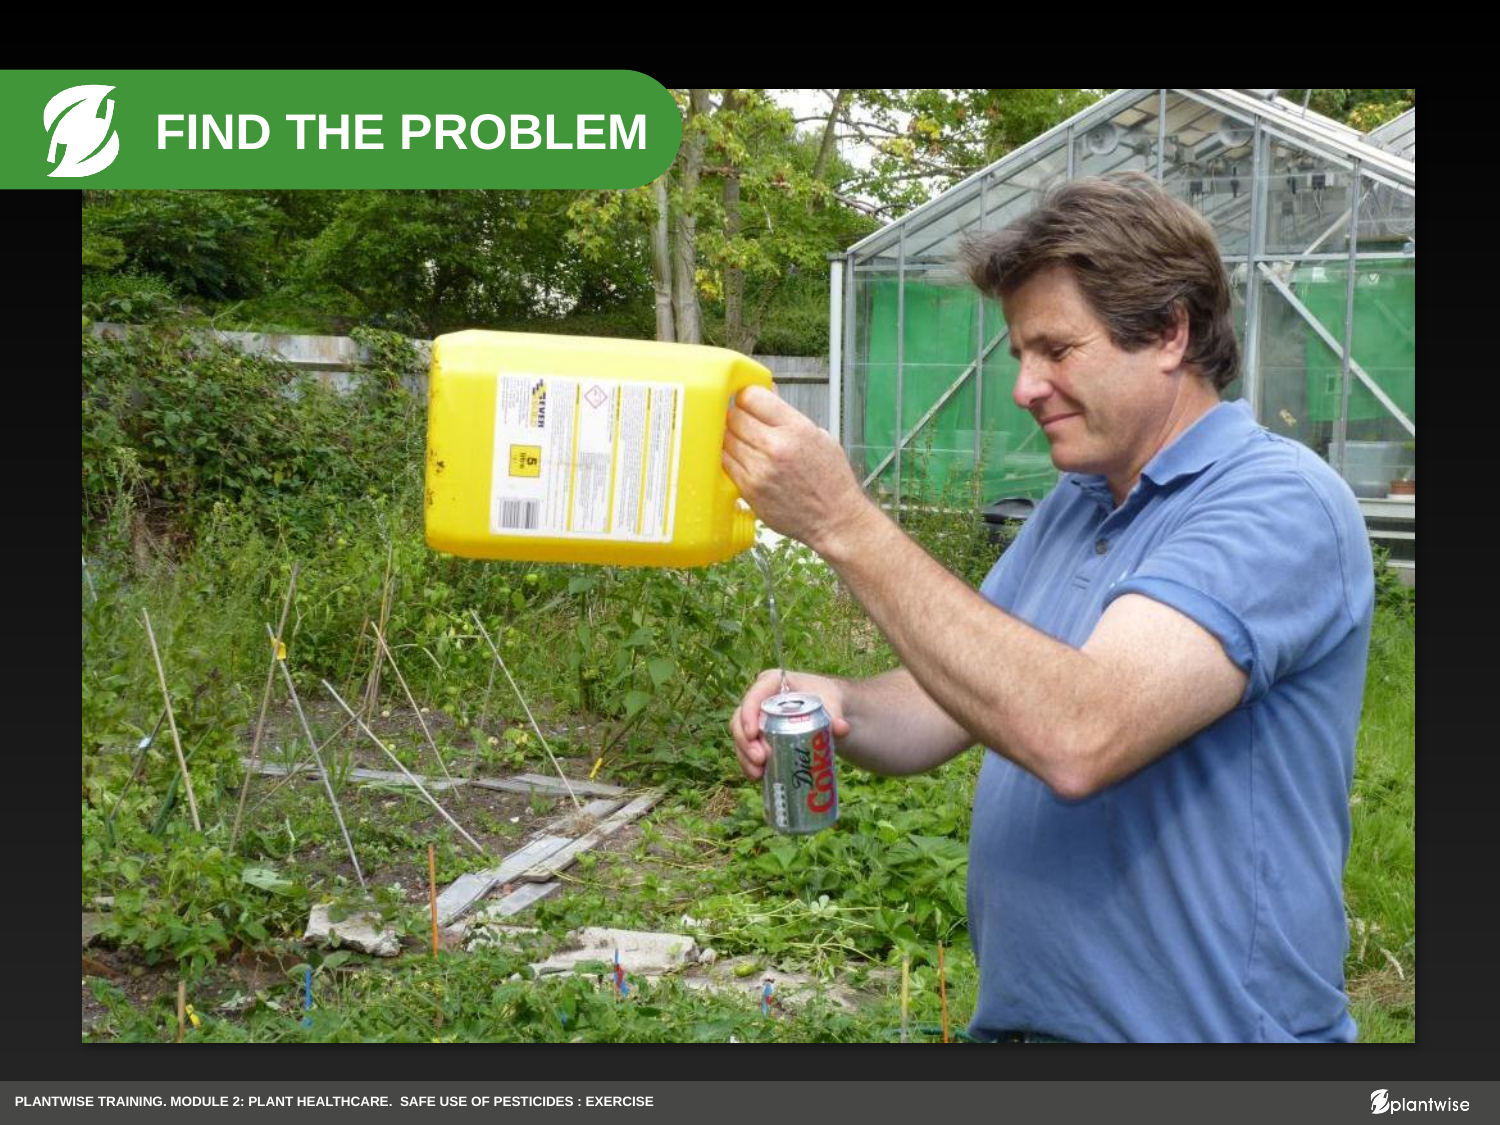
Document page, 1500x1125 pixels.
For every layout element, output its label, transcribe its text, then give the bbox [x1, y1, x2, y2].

picture [43, 84, 1415, 1043]
text_box PLANTWISE TRAINING. MODULE 2: PLANT HEALTHCARE. SAFE USE OF PESTICIDES : EXERCISE [0, 1085, 870, 1117]
text_box FIND THE PROBLEM [0, 69, 667, 190]
